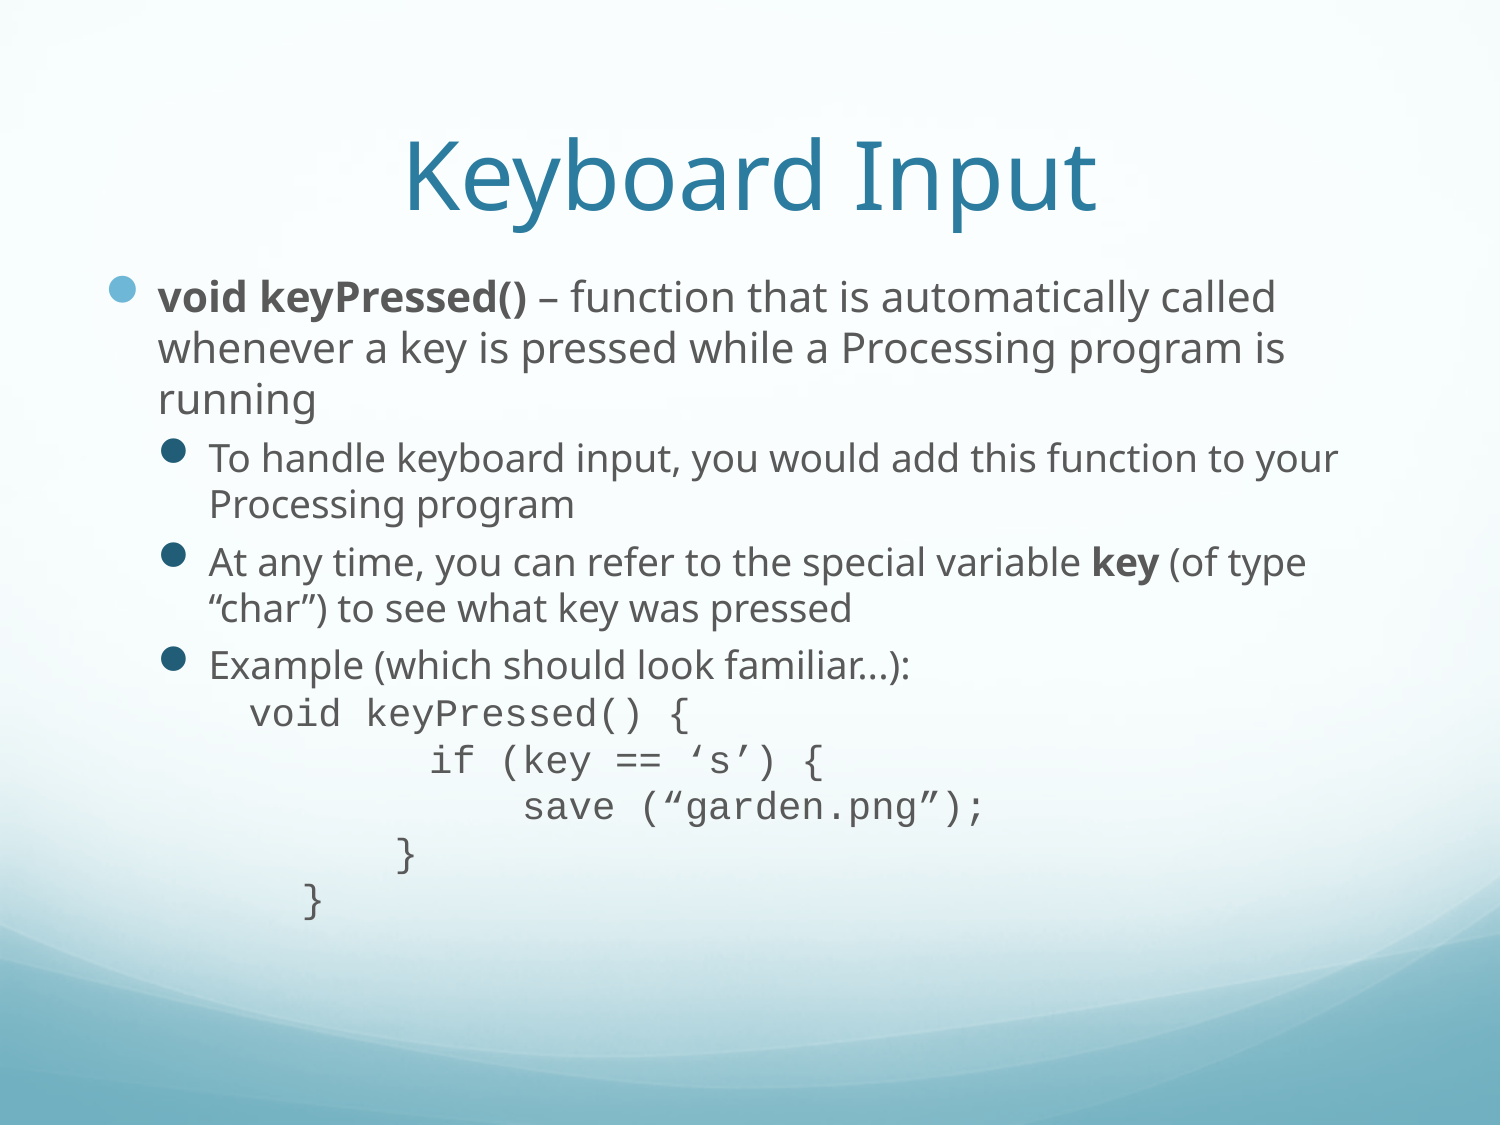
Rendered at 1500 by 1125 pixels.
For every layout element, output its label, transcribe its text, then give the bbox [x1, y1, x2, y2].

title Keyboard Input [90, 17, 1410, 237]
list void keyPressed() – function that is automatically called whenever a key is pressed while a Processing program is running To handle keyboard input, you would add this function to your Processing program At any time, you can refer to the special variable key (of type “char”) to see what key was pressed Example (which should look familiar...): void keyPressed() { if (key == ‘s’) { save (“garden.png”); } } [90, 262, 1410, 975]
